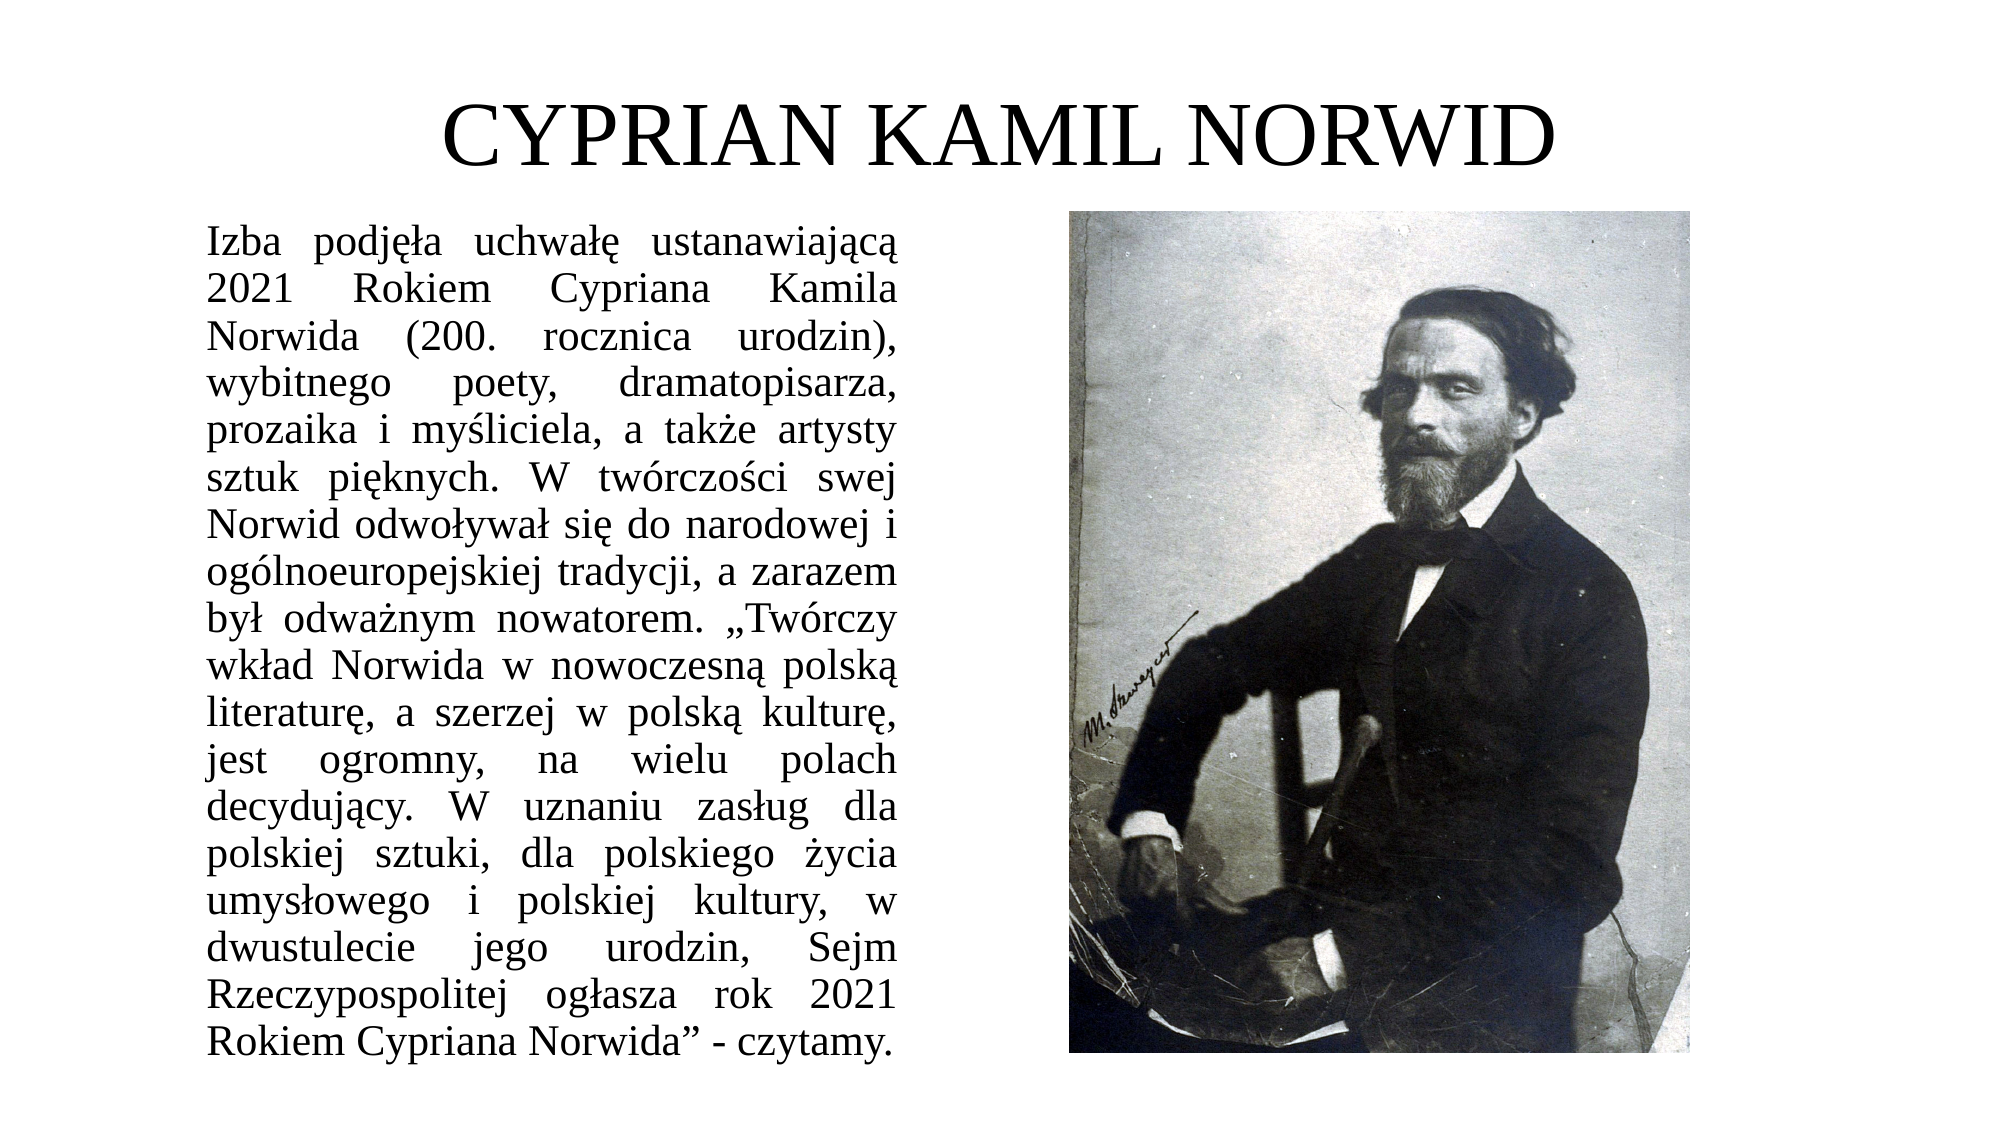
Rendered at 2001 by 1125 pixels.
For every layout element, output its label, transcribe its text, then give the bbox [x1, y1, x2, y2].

picture [1069, 210, 1690, 1053]
list Izba podjęła uchwałę ustanawiającą 2021 Rokiem Cypriana Kamila Norwida (200. rocznica urodzin), wybitnego poety, dramatopisarza, prozaika i myśliciela, a także artysty sztuk pięknych. W twórczości swej Norwid odwoływał się do narodowej i ogólnoeuropejskiej tradycji, a zarazem był odważnym nowatorem. „Twórczy wkład Norwida w nowoczesną polską literaturę, a szerzej w polską kulturę, jest ogromny, na wielu polach decydujący. W uznaniu zasług dla polskiej sztuki, dla polskiego życia umysłowego i polskiej kultury, w dwustulecie jego urodzin, Sejm Rzeczypospolitej ogłasza rok 2021 Rokiem Cypriana Norwida” - czytamy. [191, 210, 914, 1087]
title CYPRIAN KAMIL NORWID [137, 26, 1863, 245]
